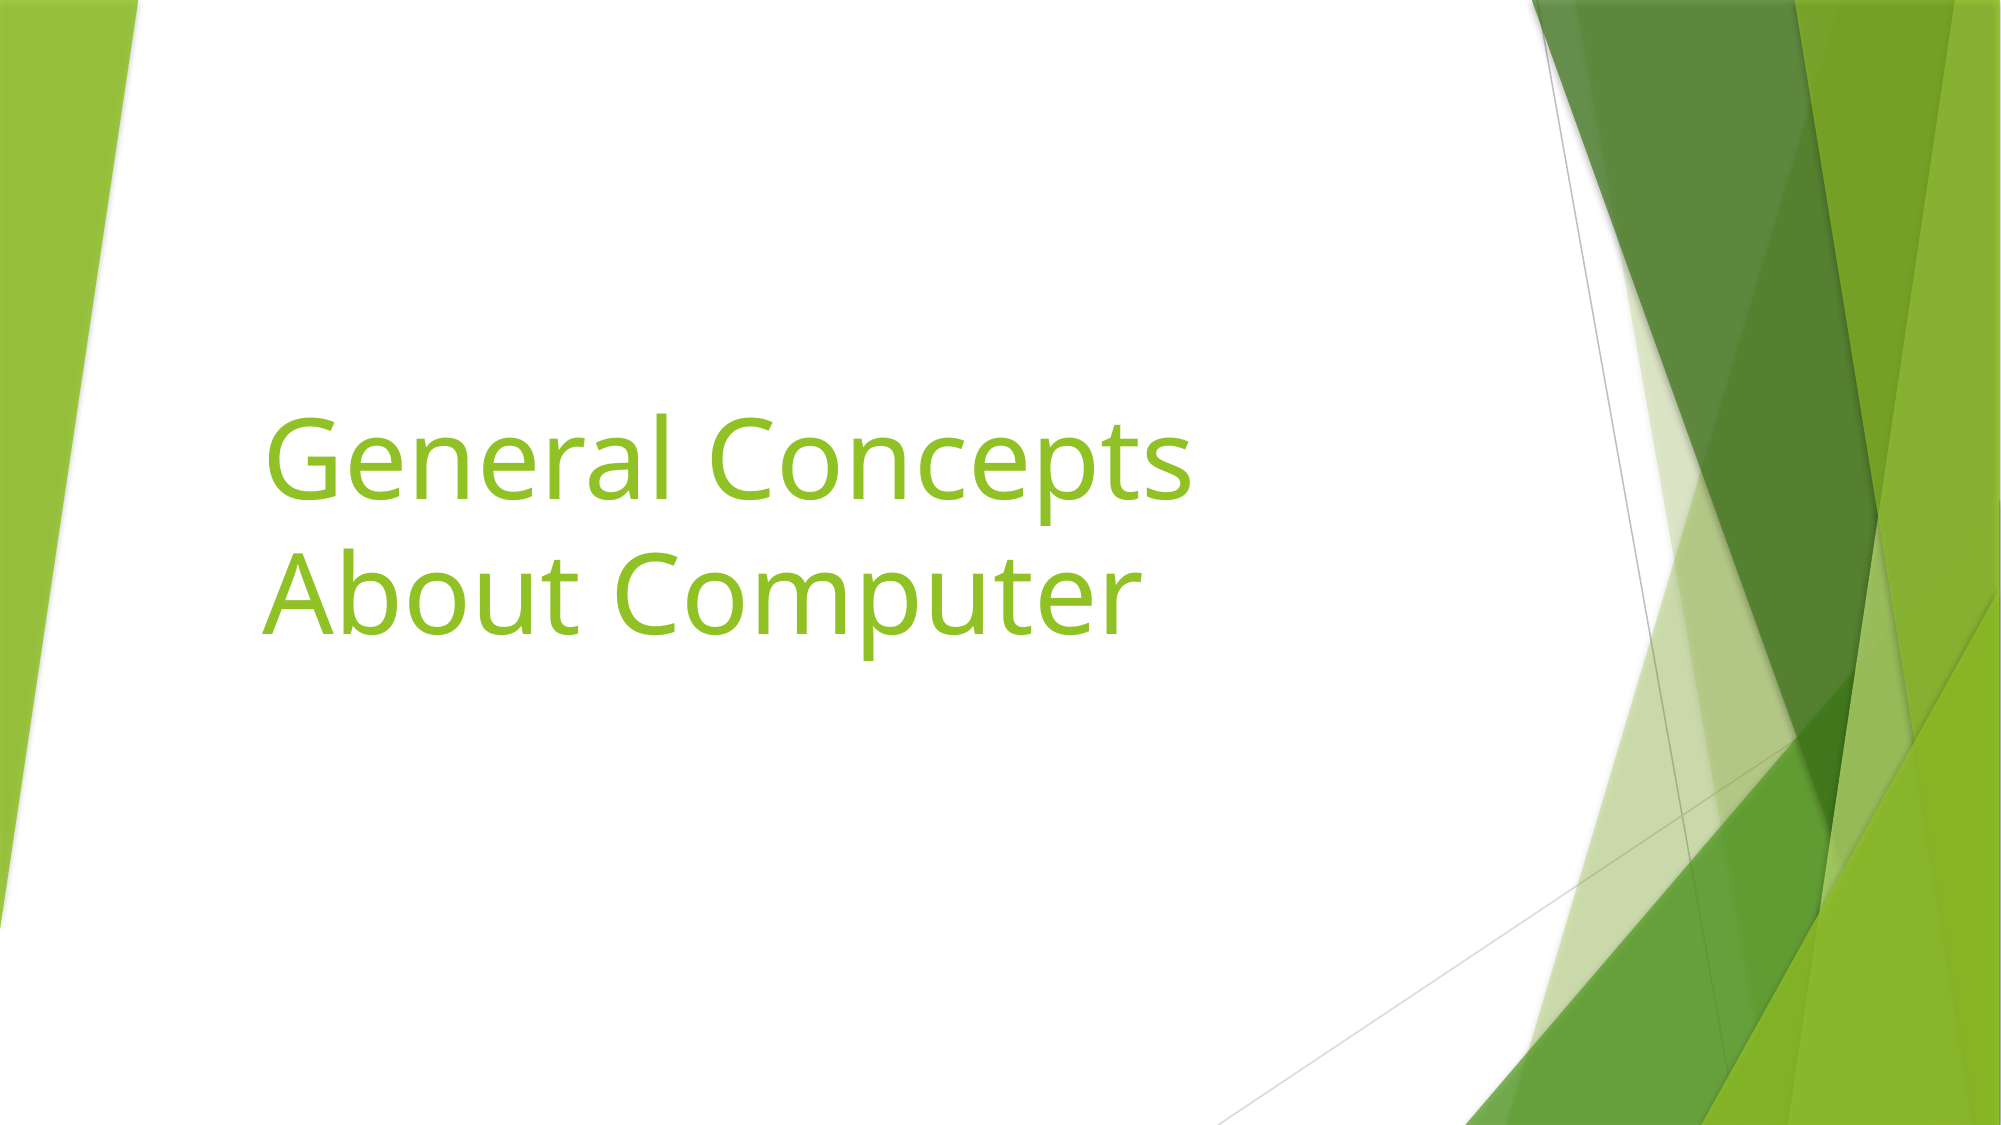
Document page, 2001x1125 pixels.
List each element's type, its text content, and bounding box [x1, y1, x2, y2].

title General Concepts About Computer [247, 394, 1522, 665]
